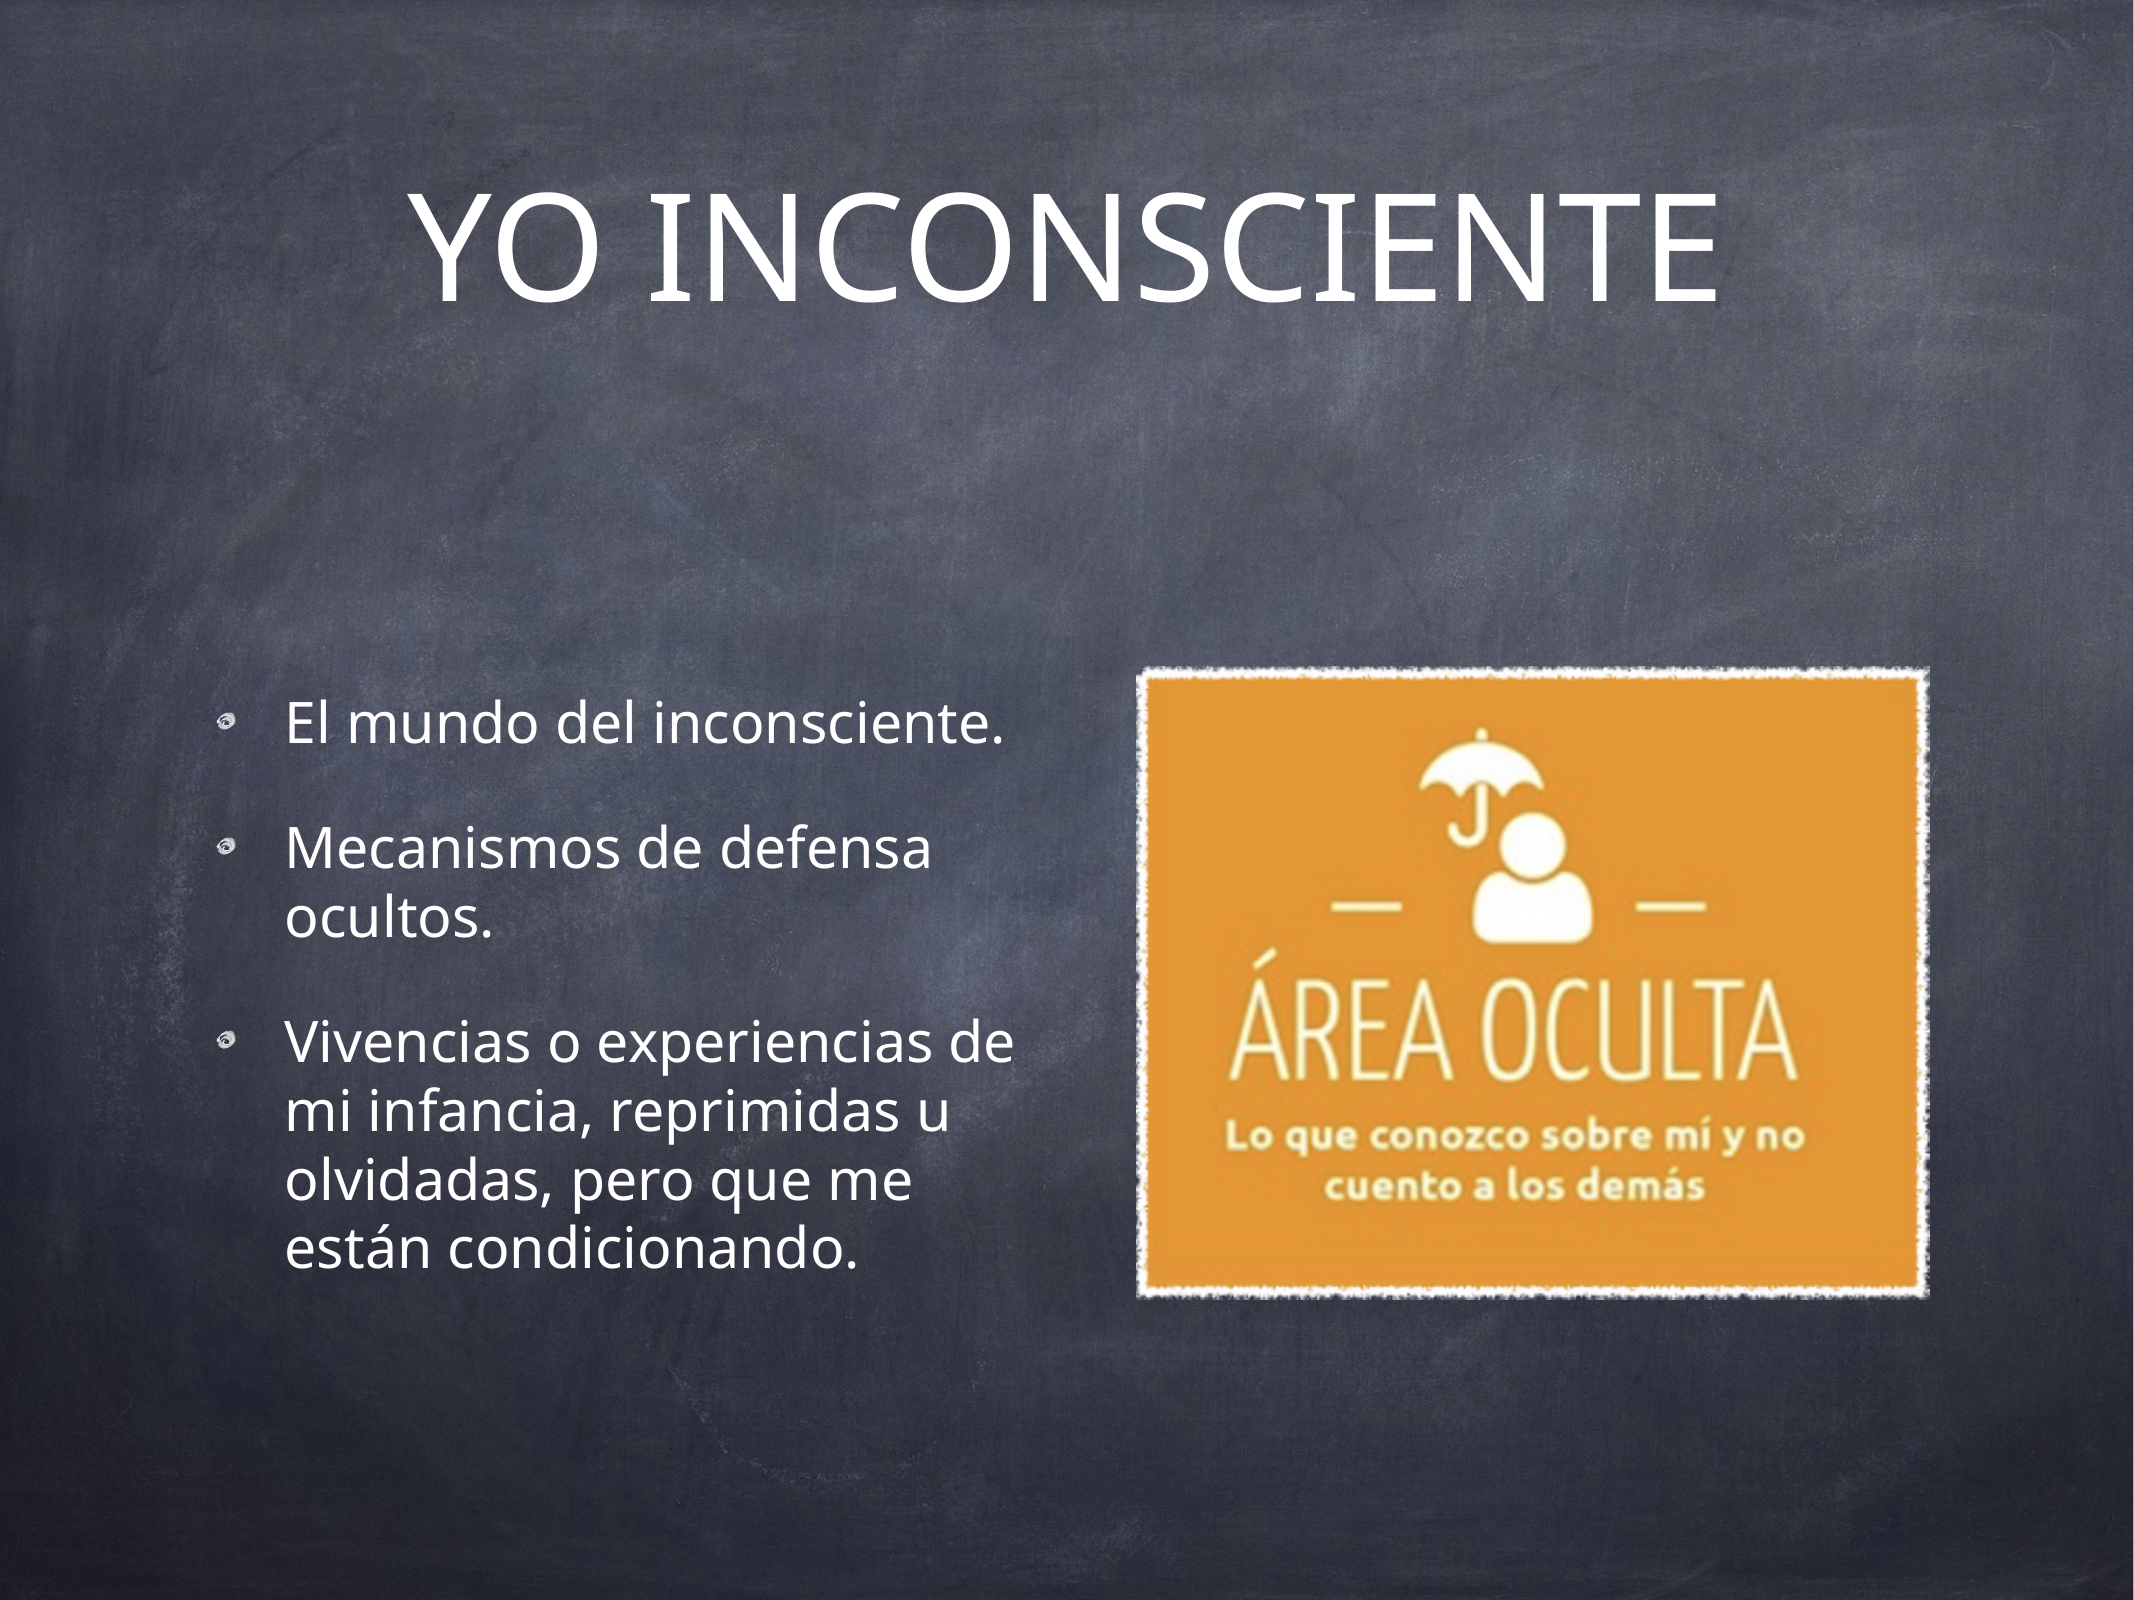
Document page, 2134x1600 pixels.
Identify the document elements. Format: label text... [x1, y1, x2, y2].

title YO INCONSCIENTE [207, 32, 1926, 451]
list El mundo del inconsciente. Mecanismos de defensa ocultos. Vivencias o experiencias de mi infancia, reprimidas u olvidadas, pero que me están condicionando. [207, 482, 1074, 1484]
picture [0, 0, 2134, 1600]
